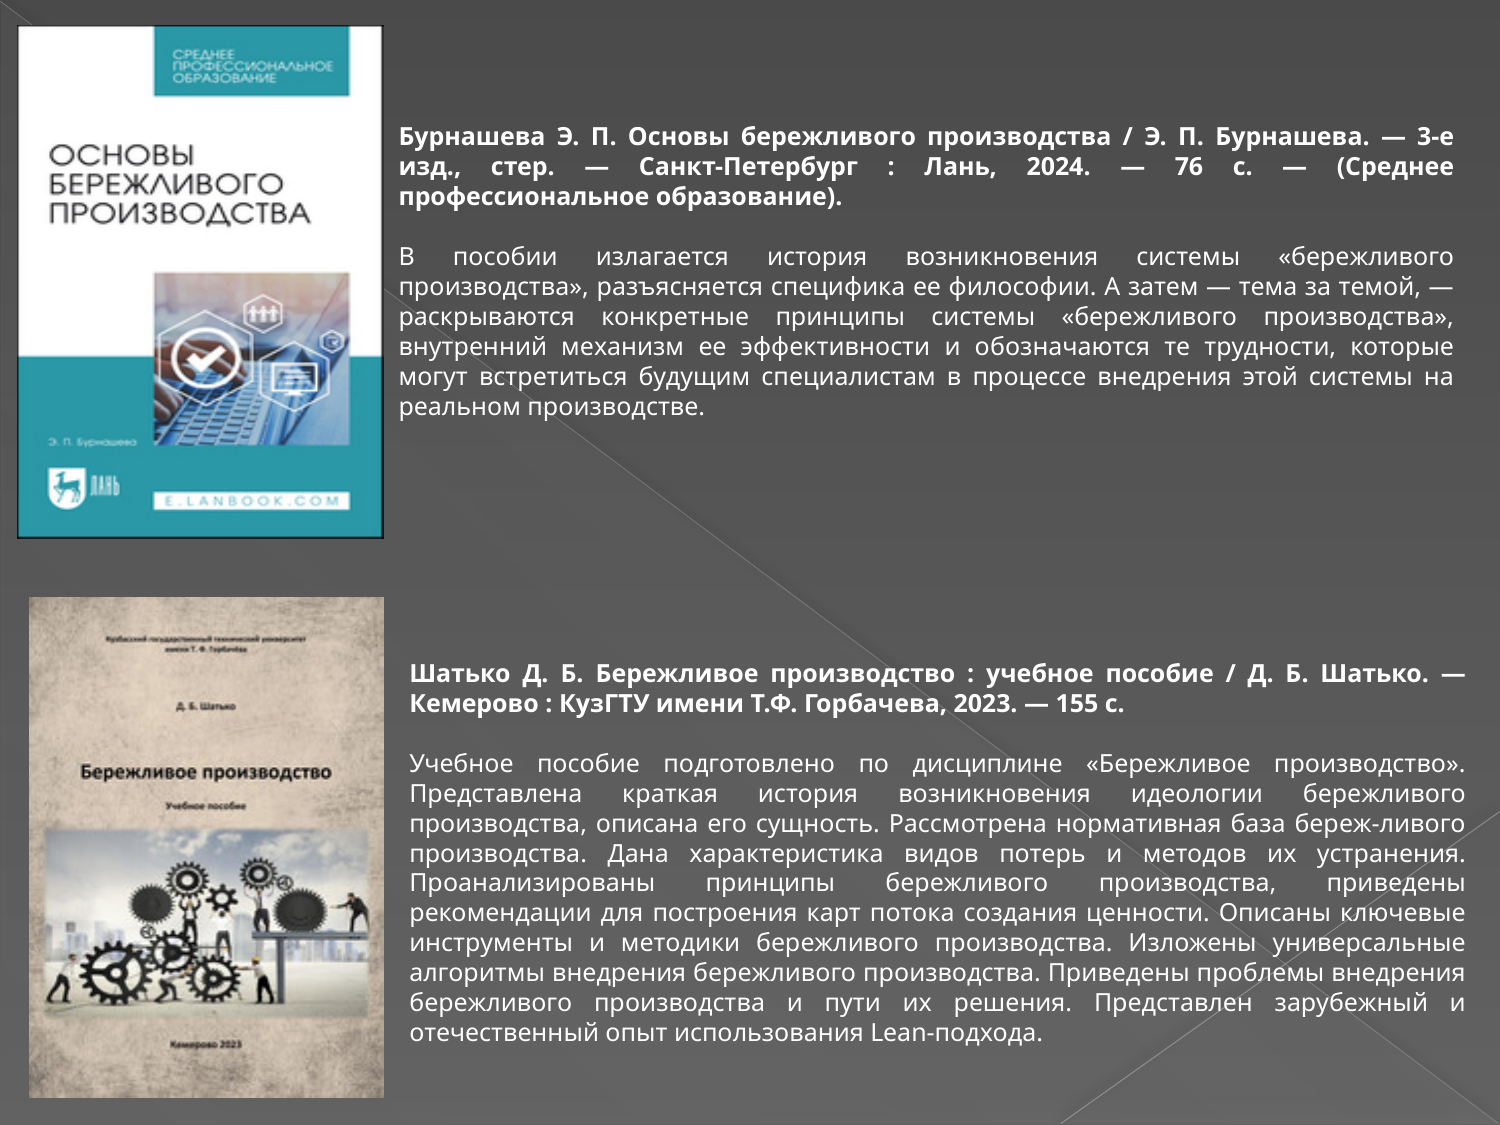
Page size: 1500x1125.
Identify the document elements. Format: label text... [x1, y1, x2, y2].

text_box Бурнашева Э. П. Основы бережливого производства / Э. П. Бурнашева. — 3-е изд., стер. — Санкт-Петербург : Лань, 2024. — 76 с. — (Среднее профессиональное образование). В пособии излагается история возникновения системы «бережливого производства», разъясняется специфика ее философии. А затем — тема за темой, — раскрываются конкретные принципы системы «бережливого производства», внутренний механизм ее эффективности и обозначаются те трудности, которые могут встретиться будущим специалистам в процессе внедрения этой системы на реальном производстве. [388, 113, 1471, 428]
text_box Шатько Д. Б. Бережливое производство : учебное пособие / Д. Б. Шатько. — Кемерово : КузГТУ имени Т.Ф. Горбачева, 2023. — 155 с. Учебное пособие подготовлено по дисциплине «Бережливое производство». Представлена краткая история возникновения идеологии бережливого производства, описана его сущность. Рассмотрена нормативная база береж-ливого производства. Дана характеристика видов потерь и методов их устранения. Проанализированы принципы бережливого производства, приведены рекомендации для построения карт потока создания ценности. Описаны ключевые инструменты и методики бережливого производства. Изложены универсальные алгоритмы внедрения бережливого производства. Приведены проблемы внедрения бережливого производства и пути их решения. Представлен зарубежный и отечественный опыт использования Lean-подхода. [394, 650, 1483, 1054]
picture [29, 597, 384, 1099]
picture [17, 25, 385, 540]
